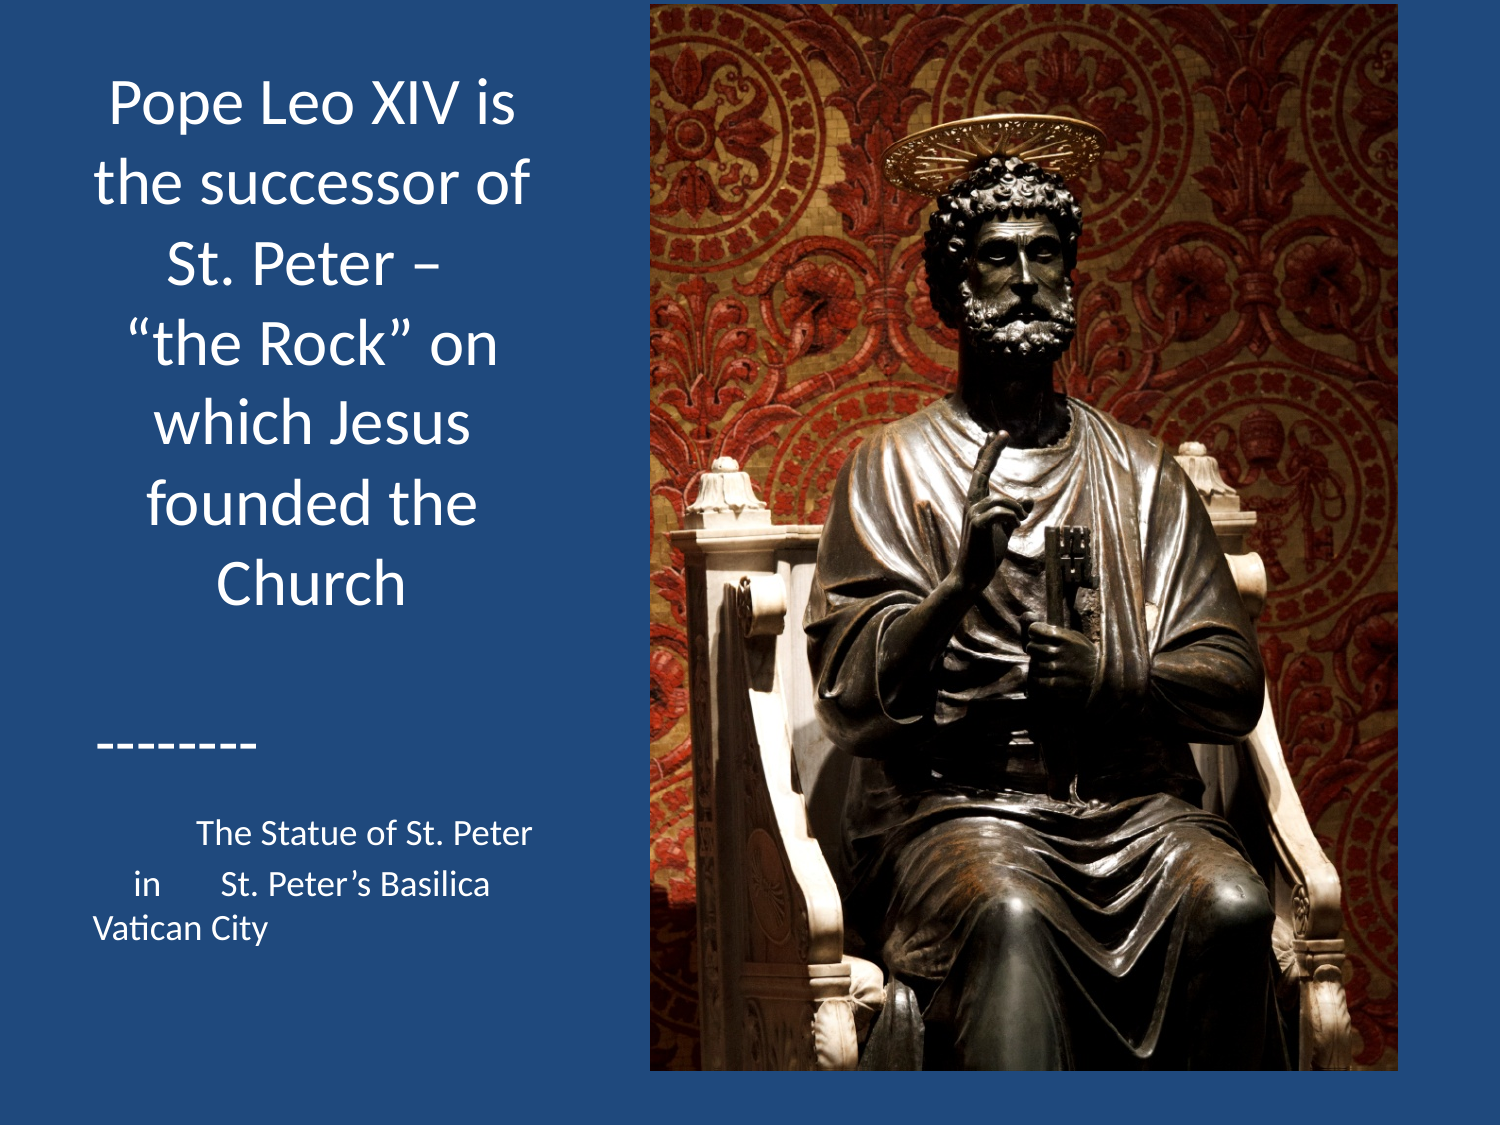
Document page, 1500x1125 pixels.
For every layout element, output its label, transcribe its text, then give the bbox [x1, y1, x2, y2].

picture [649, 4, 1398, 1070]
title Pope Leo XIV is the successor of St. Peter – “the Rock” on which Jesus founded the Church -------- The Statue of St. Peter in St. Peter’s Basilica Vatican City [75, 45, 550, 1050]
